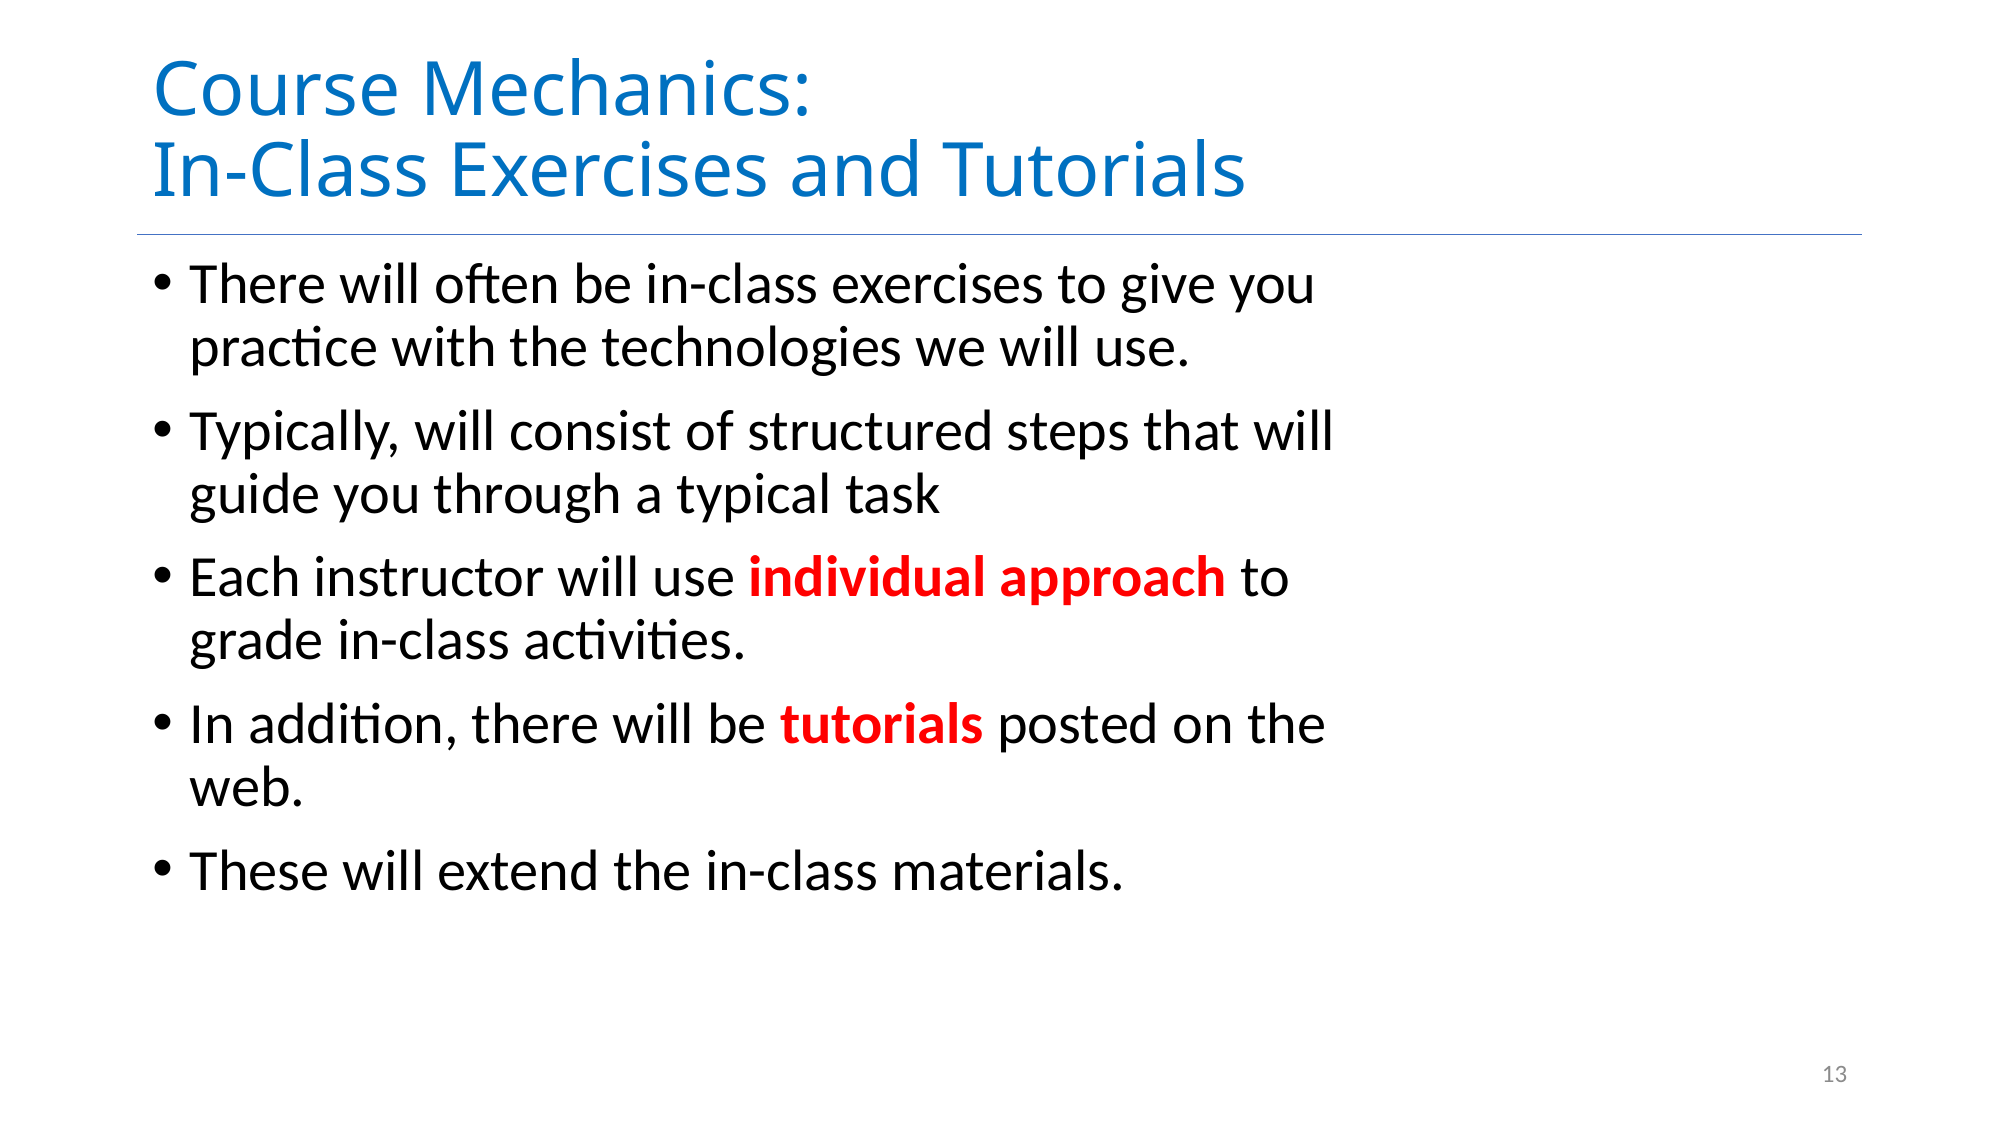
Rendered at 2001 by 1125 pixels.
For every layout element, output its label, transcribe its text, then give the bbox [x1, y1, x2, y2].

title Course Mechanics: In-Class Exercises and Tutorials [137, 3, 1863, 221]
slide_number 13 [1412, 1042, 1863, 1103]
list There will often be in-class exercises to give you practice with the technologies we will use. Typically, will consist of structured steps that will guide you through a typical task Each instructor will use individual approach to grade in-class activities. In addition, there will be tutorials posted on the web. These will extend the in-class materials. [137, 246, 1432, 960]
